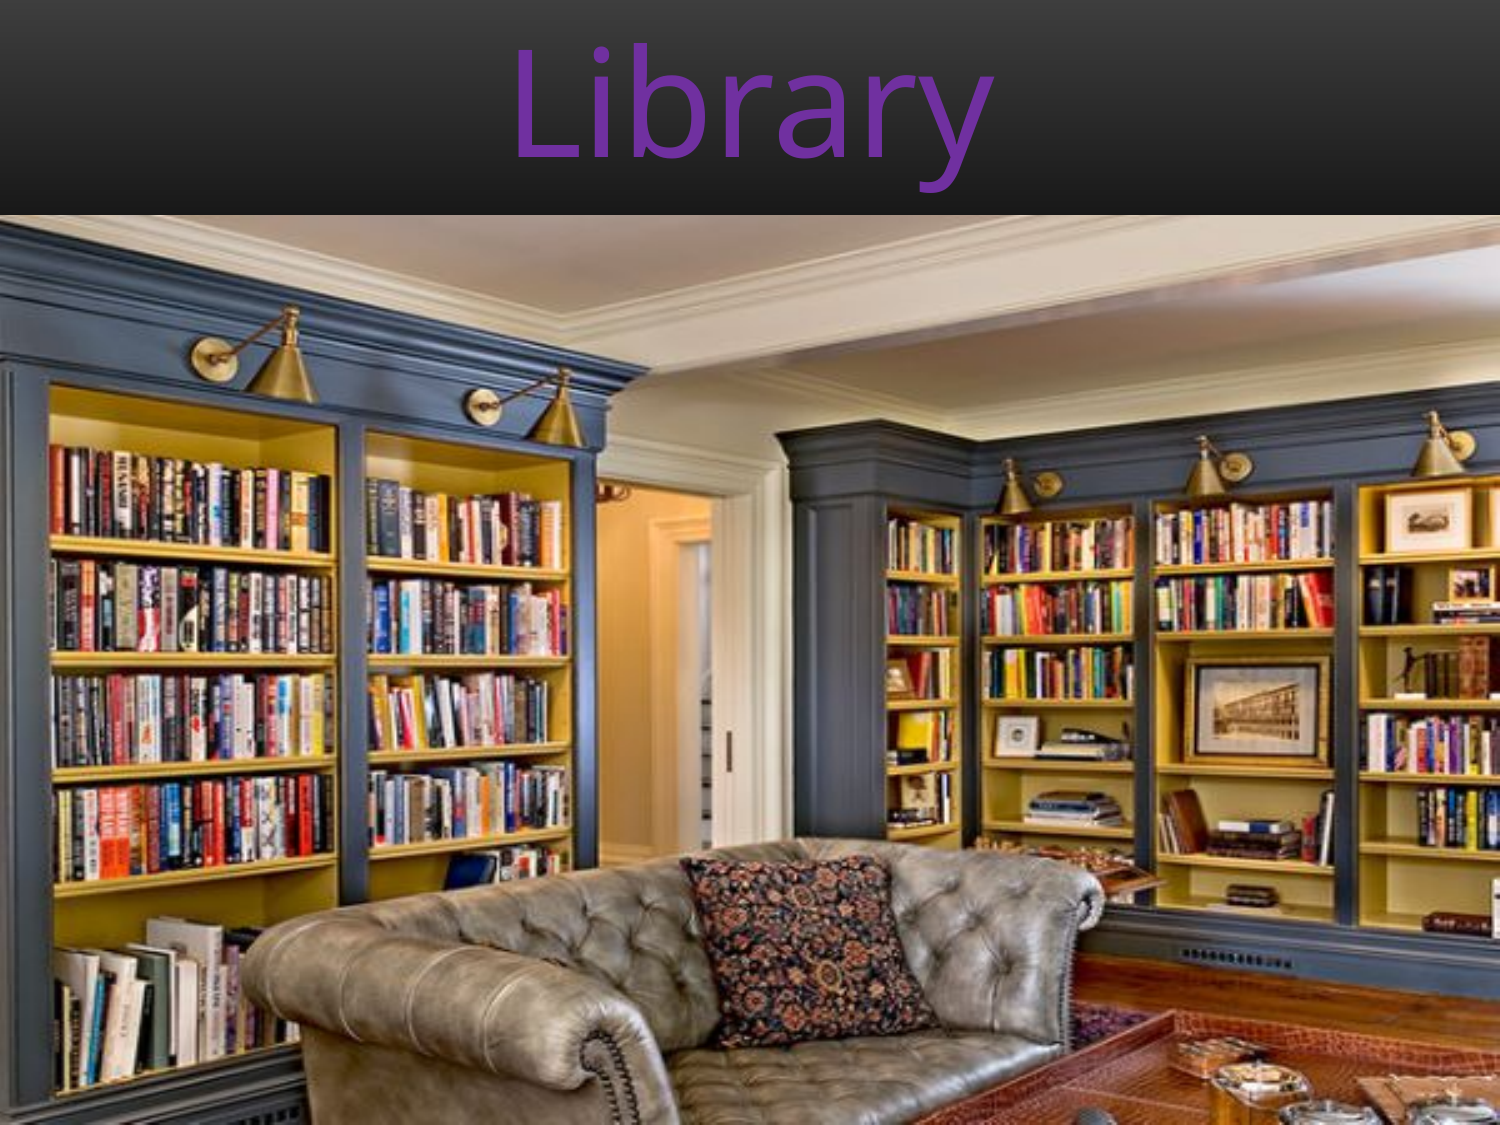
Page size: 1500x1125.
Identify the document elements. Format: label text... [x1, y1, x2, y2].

picture [0, 195, 1500, 1125]
text_box Library [0, 0, 1500, 195]
